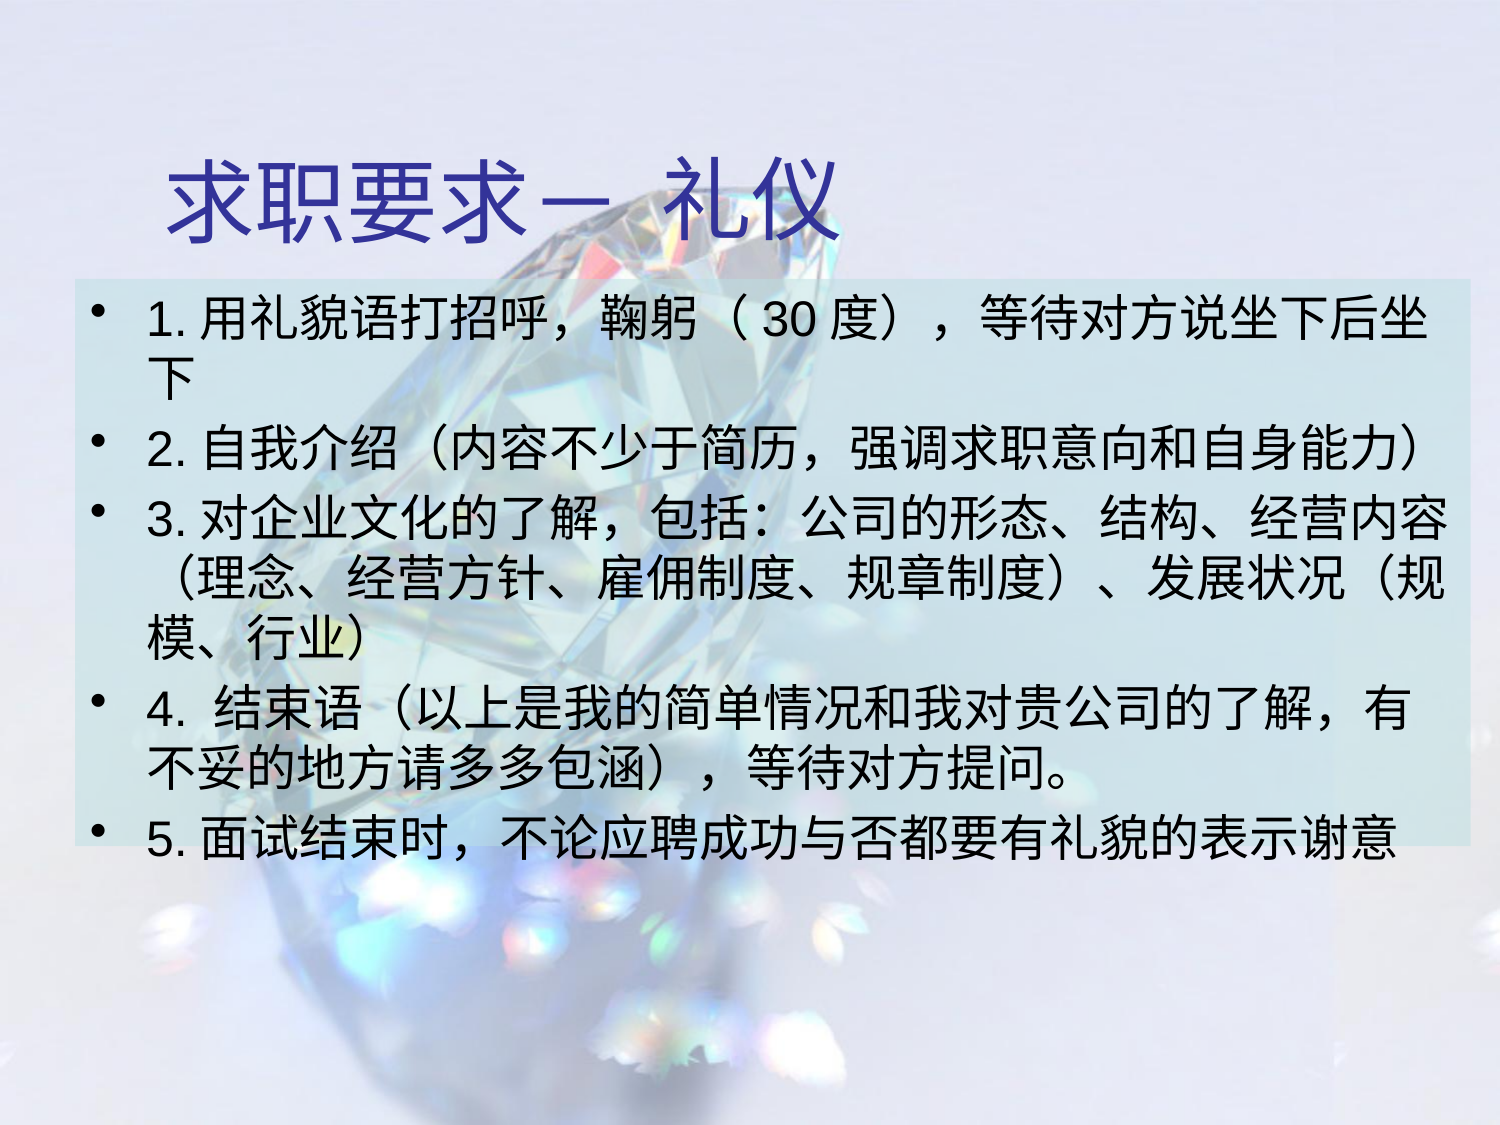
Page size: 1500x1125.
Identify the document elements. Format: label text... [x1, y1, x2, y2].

title 礼仪 [76, 136, 1428, 257]
picture [0, 0, 1500, 1125]
text_box 求职要求－ [128, 140, 657, 260]
list 1.用礼貌语打招呼，鞠躬（30度），等待对方说坐下后坐下 2.自我介绍（内容不少于简历，强调求职意向和自身能力） 3.对企业文化的了解，包括：公司的形态、结构、经营内容（理念、经营方针、雇佣制度、规章制度）、发展状况（规模、行业） 4. 结束语（以上是我的简单情况和我对贵公司的了解，有不妥的地方请多多包涵），等待对方提问。 5.面试结束时，不论应聘成功与否都要有礼貌的表示谢意 [75, 278, 1471, 847]
